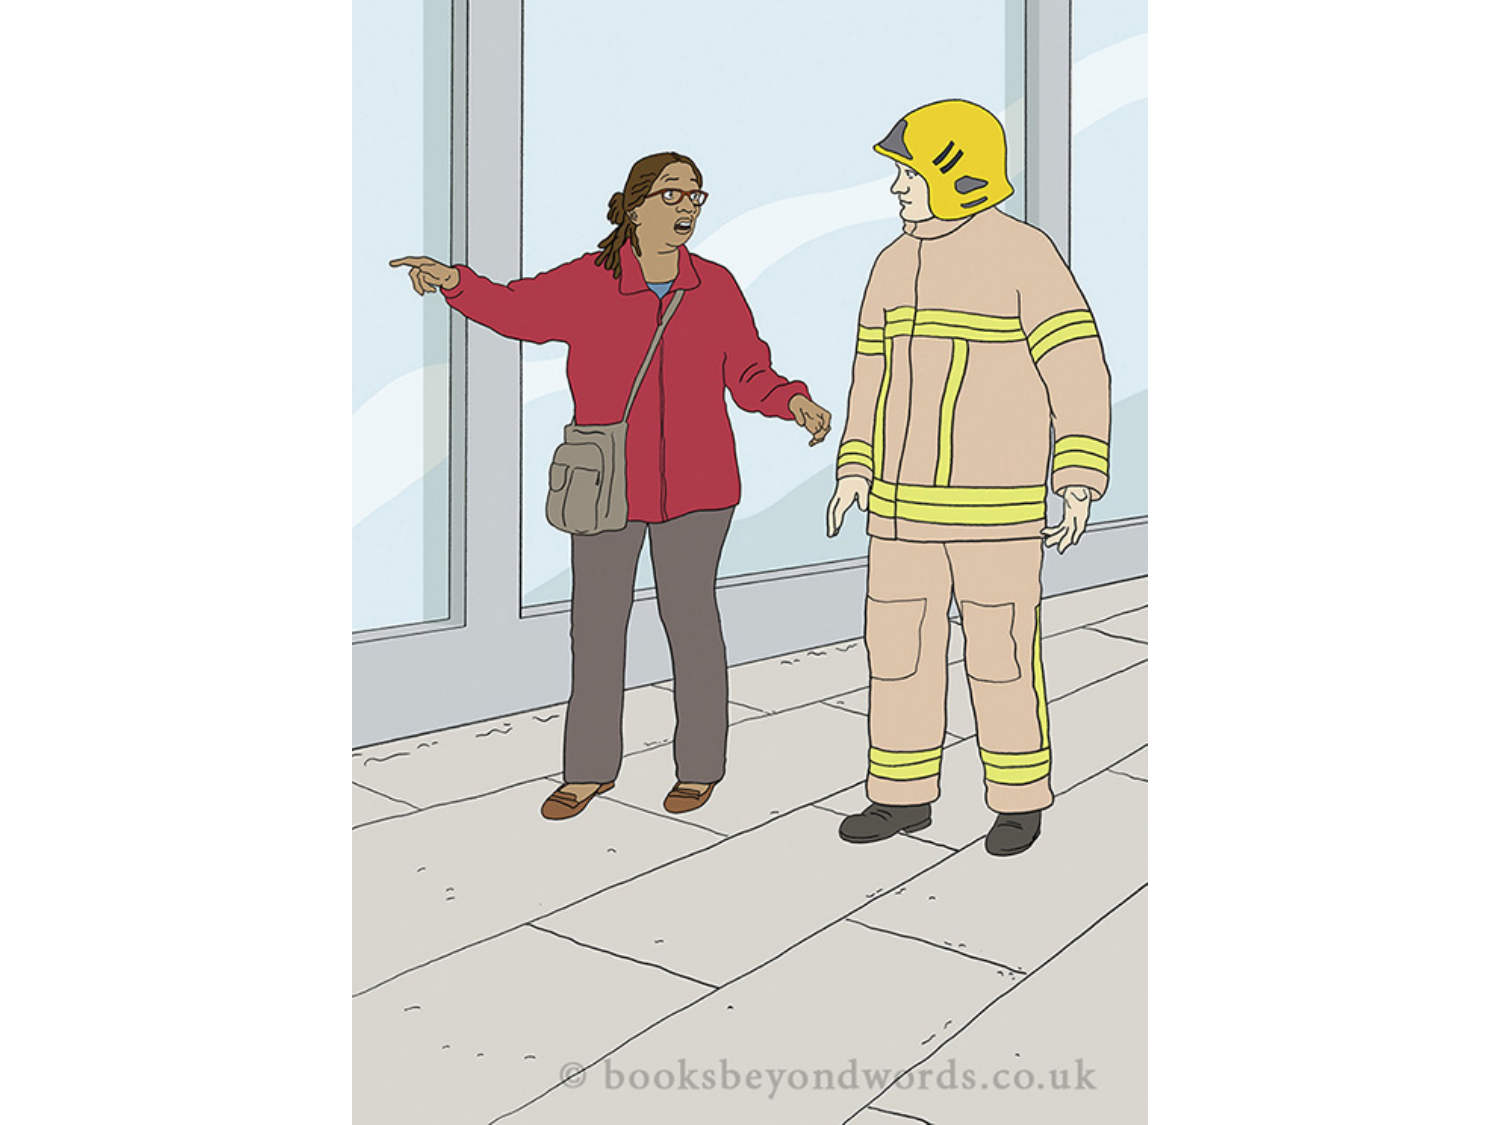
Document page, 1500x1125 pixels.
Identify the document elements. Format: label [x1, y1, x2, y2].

picture [351, 0, 1148, 1125]
